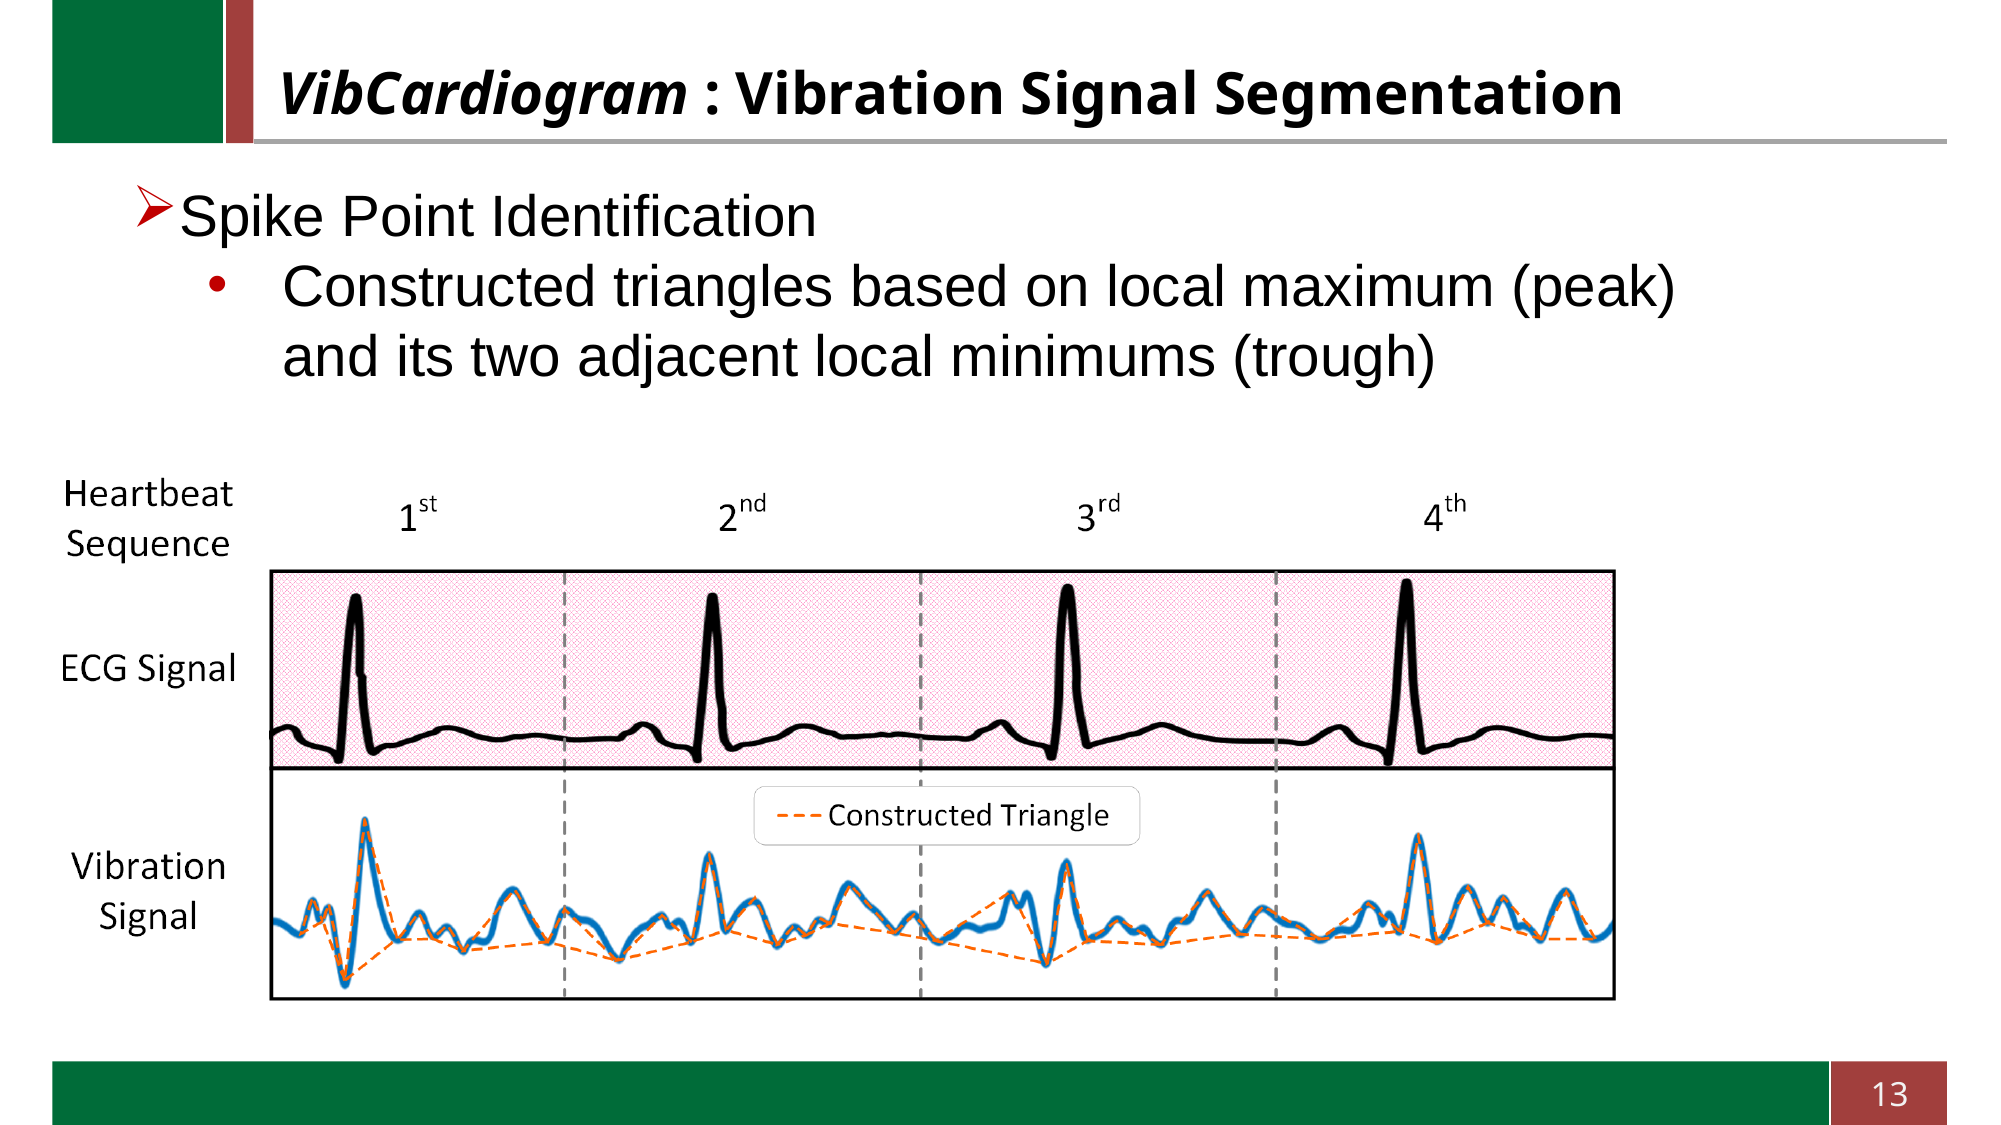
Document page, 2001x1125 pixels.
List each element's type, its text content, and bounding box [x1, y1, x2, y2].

text_box Spike Point Identification Constructed triangles based on local maximum (peak) and its two adjacent local minimums (trough) [117, 171, 1796, 396]
title VibCardiogram : Vibration Signal Segmentation [263, 24, 2000, 168]
picture [35, 455, 1618, 1001]
